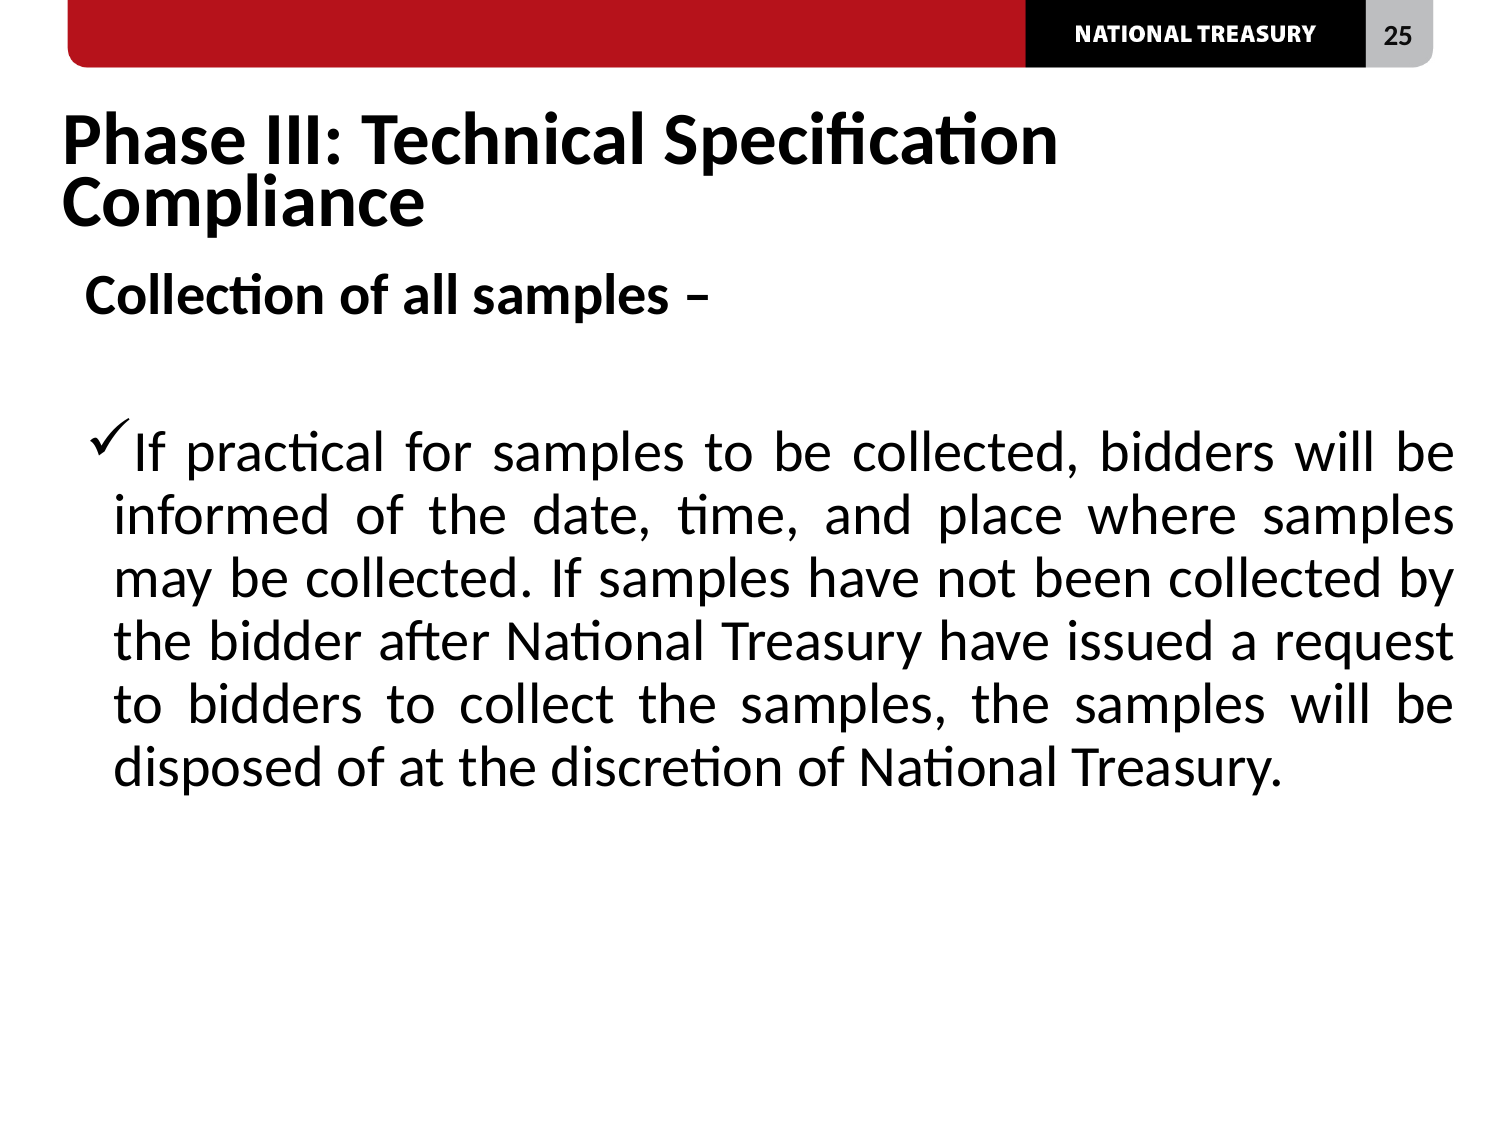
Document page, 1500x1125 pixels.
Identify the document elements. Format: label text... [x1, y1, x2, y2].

title Phase III: Technical Specification Compliance [47, 101, 1448, 257]
picture [0, 0, 1500, 1125]
list Collection of all samples – If practical for samples to be collected, bidders will be informed of the date, time, and place where samples may be collected. If samples have not been collected by the bidder after National Treasury have issued a request to bidders to collect the samples, the samples will be disposed of at the discretion of National Treasury. [70, 256, 1471, 1048]
